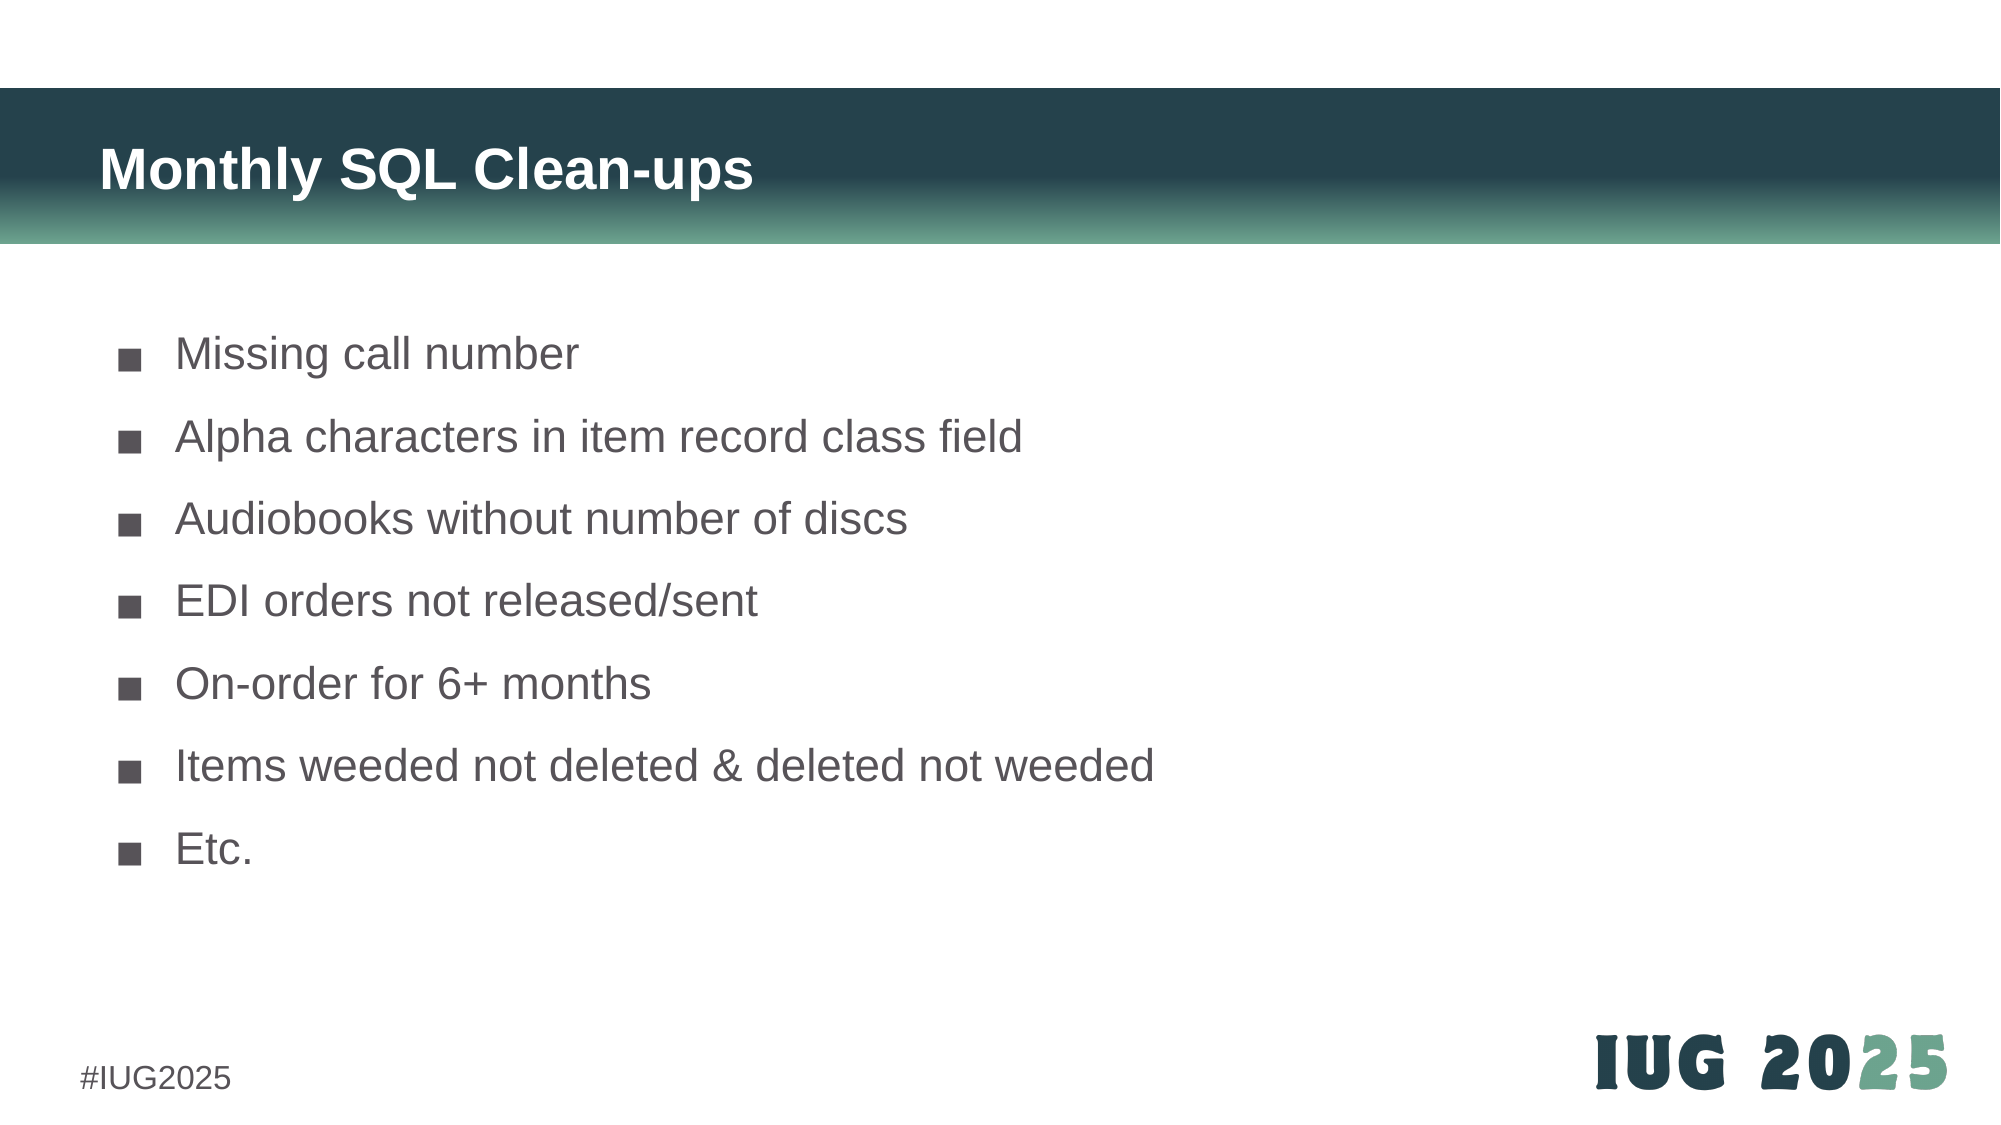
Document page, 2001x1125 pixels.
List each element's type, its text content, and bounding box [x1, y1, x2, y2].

picture [1557, 975, 1986, 1125]
title Monthly SQL Clean-ups [84, 110, 1903, 232]
list Missing call number Alpha characters in item record class field Audiobooks without number of discs EDI orders not released/sent On-order for 6+ months Items weeded not deleted & deleted not weeded Etc. [84, 289, 1903, 1014]
